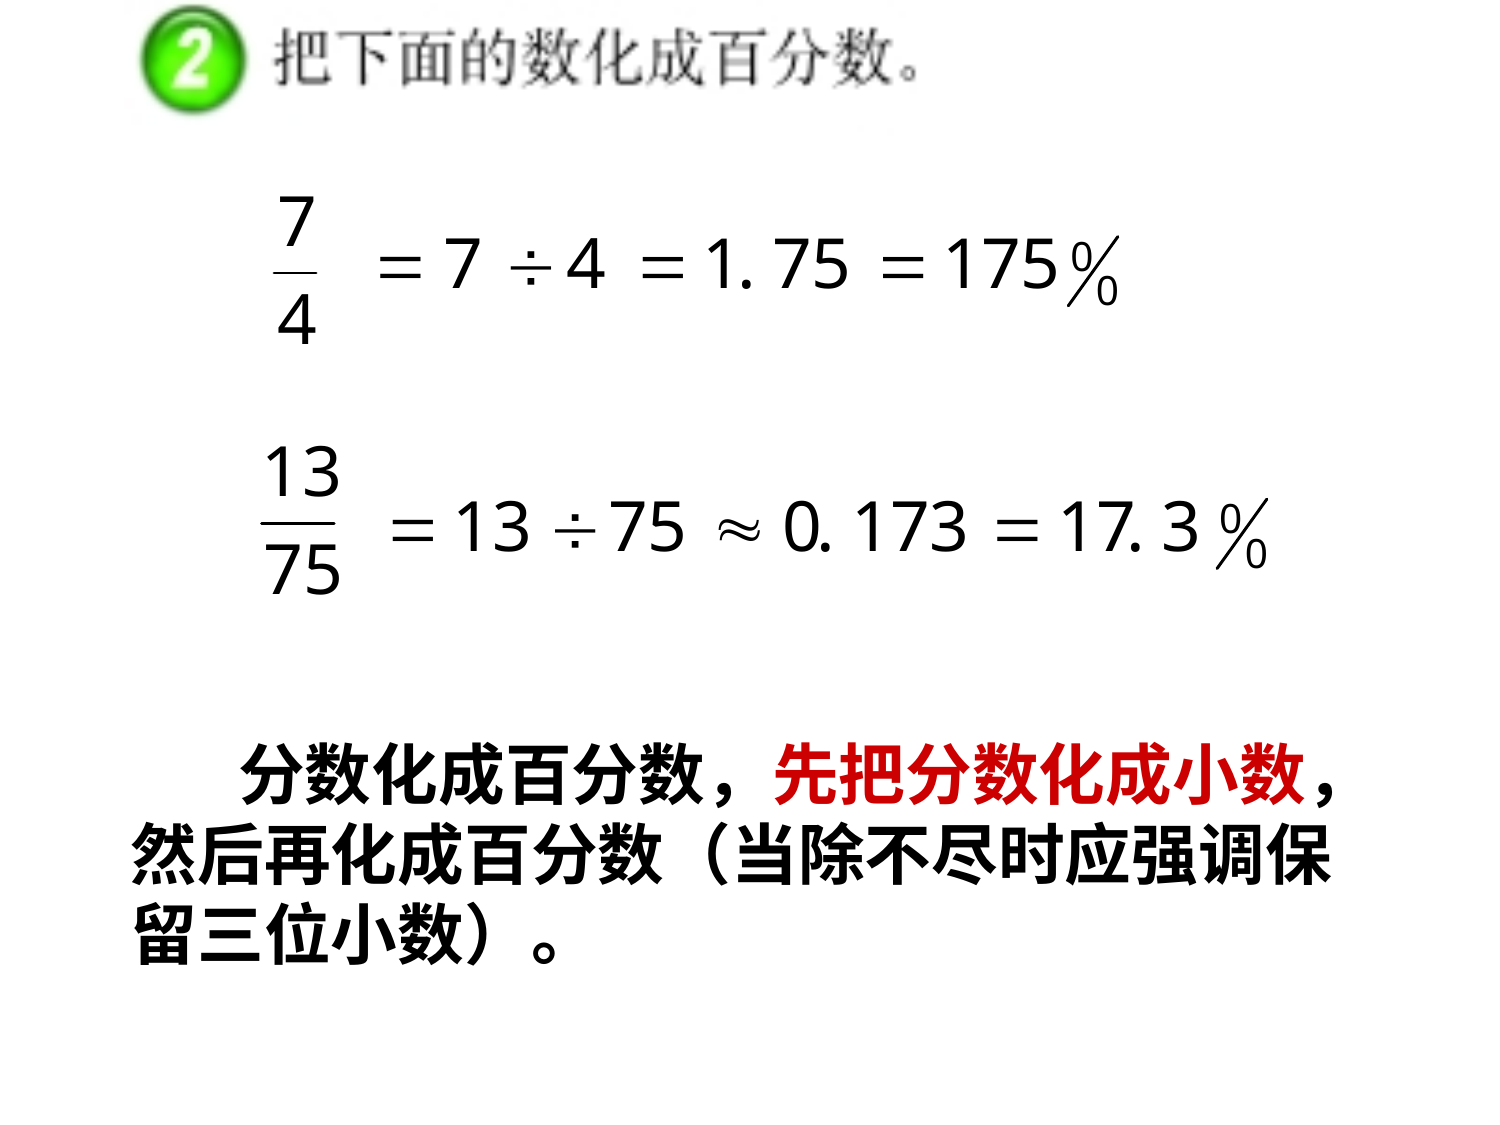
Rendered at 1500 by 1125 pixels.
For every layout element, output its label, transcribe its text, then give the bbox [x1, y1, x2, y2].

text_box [374, 487, 689, 563]
picture [112, 0, 951, 143]
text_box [249, 424, 349, 610]
text_box 分数化成百分数，先把分数化成小数， 然后再化成百分数（当除不尽时应强调保 留三位小数）。 [115, 725, 1388, 980]
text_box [362, 224, 612, 301]
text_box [624, 224, 1136, 318]
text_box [262, 174, 333, 360]
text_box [699, 487, 1286, 581]
